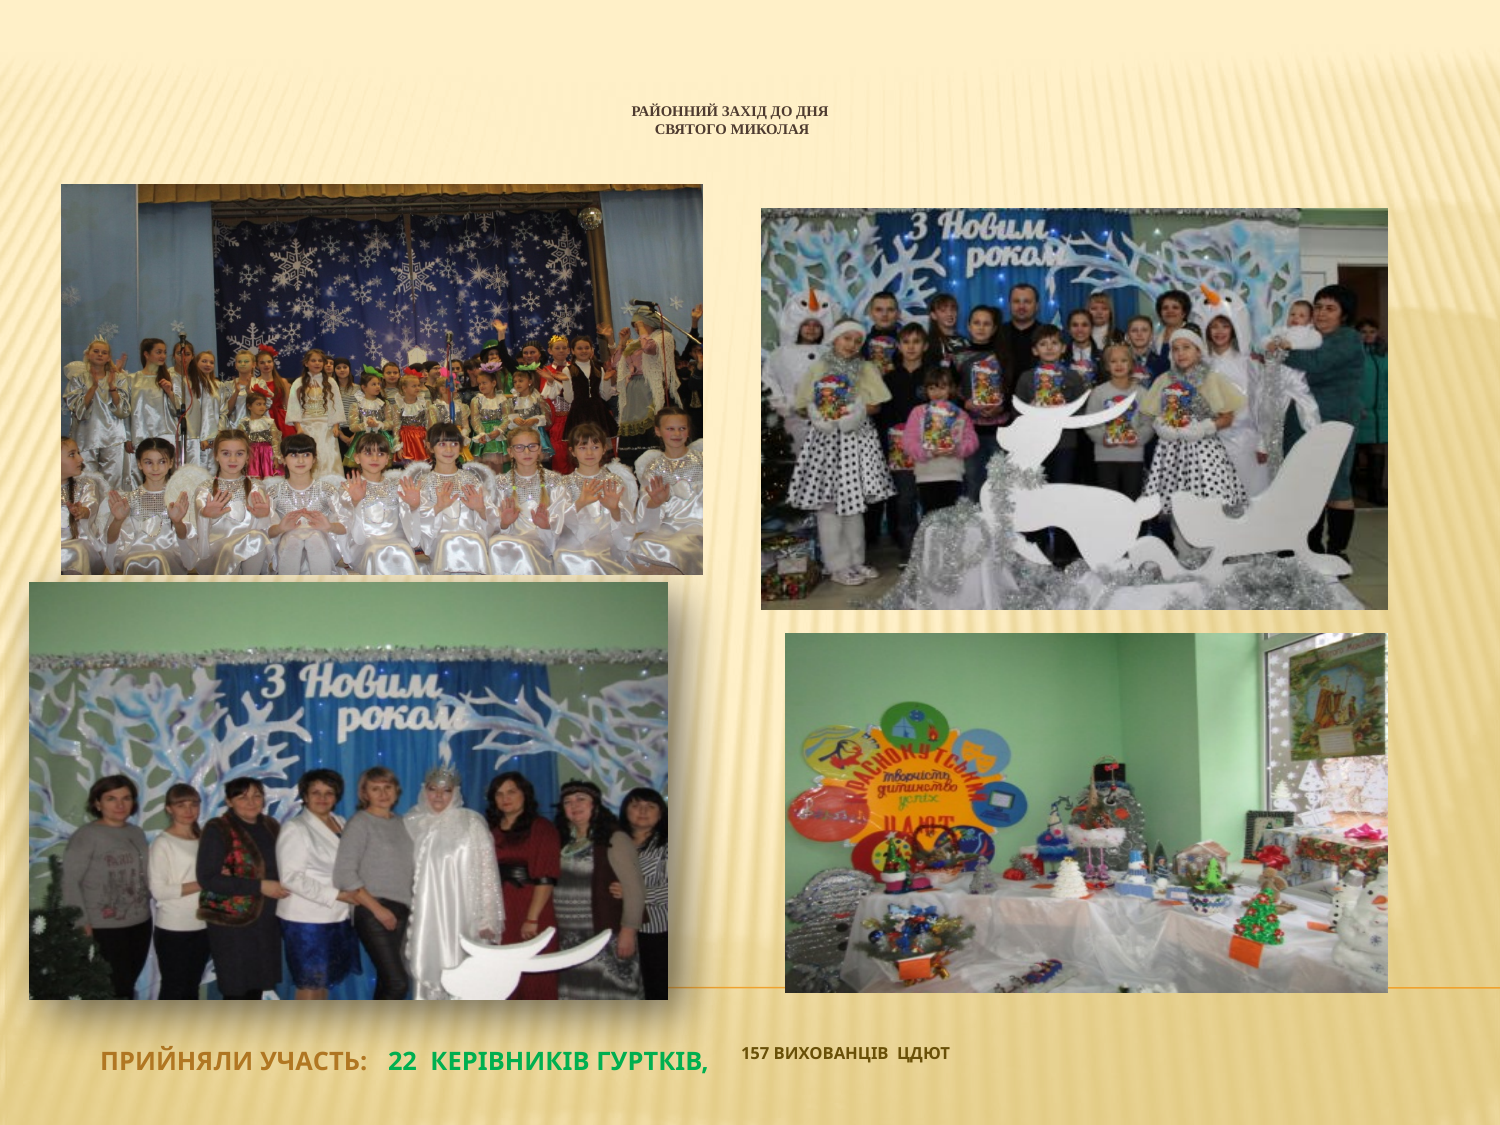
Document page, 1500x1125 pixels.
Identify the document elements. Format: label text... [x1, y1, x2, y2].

picture [785, 633, 1389, 993]
list Прийняли участь: 22 керівників гуртків, [53, 975, 757, 1094]
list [761, 207, 1389, 611]
picture [61, 184, 704, 575]
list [29, 582, 668, 1000]
list 157 вихованців ЦДЮТ [726, 1035, 1459, 1071]
title районний захід до дня Святого Миколая [41, 30, 1424, 209]
